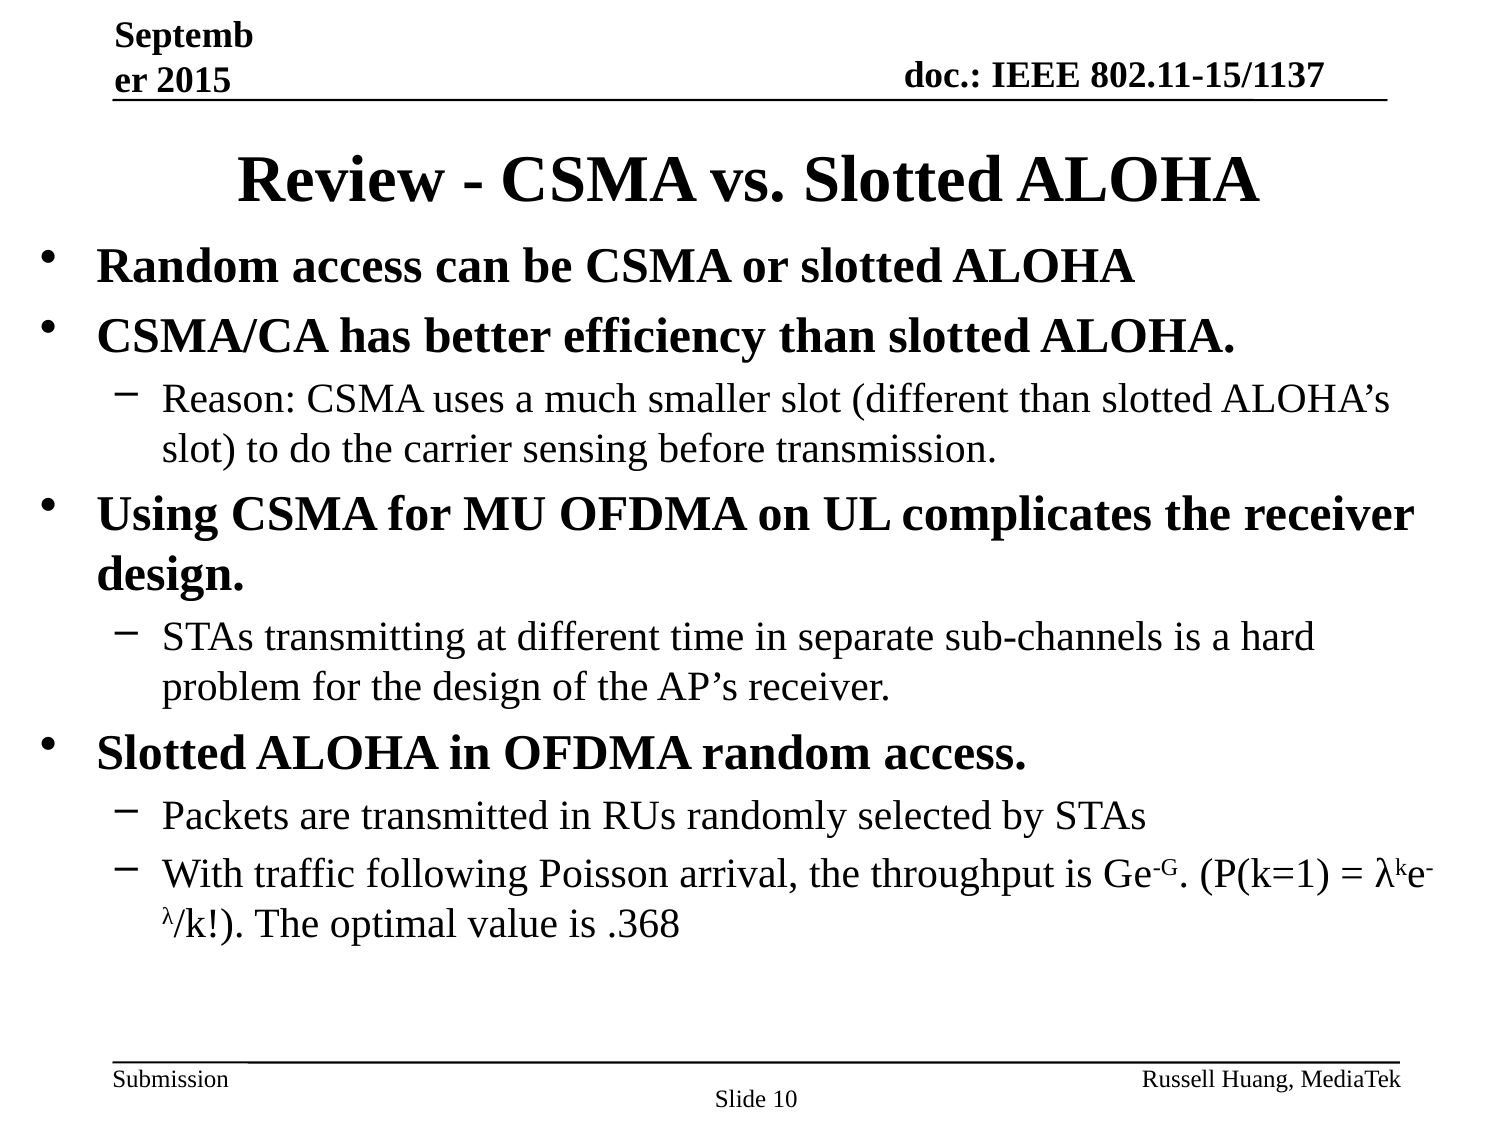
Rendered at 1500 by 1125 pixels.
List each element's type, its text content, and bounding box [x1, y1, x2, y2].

title Review - CSMA vs. Slotted ALOHA [112, 112, 1388, 224]
text_box Random access can be CSMA or slotted ALOHA CSMA/CA has better efficiency than slotted ALOHA. Reason: CSMA uses a much smaller slot (different than slotted ALOHA’s slot) to do the carrier sensing before transmission. Using CSMA for MU OFDMA on UL complicates the receiver design. STAs transmitting at different time in separate sub-channels is a hard problem for the design of the AP’s receiver. Slotted ALOHA in OFDMA random access. Packets are transmitted in RUs randomly selected by STAs With traffic following Poisson arrival, the throughput is Ge-G. (P(k=1) = λke- λ/k!). The optimal value is .368 [24, 224, 1463, 1125]
footer Russell Huang, MediaTek [1138, 1061, 1402, 1093]
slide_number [114, 0, 270, 101]
